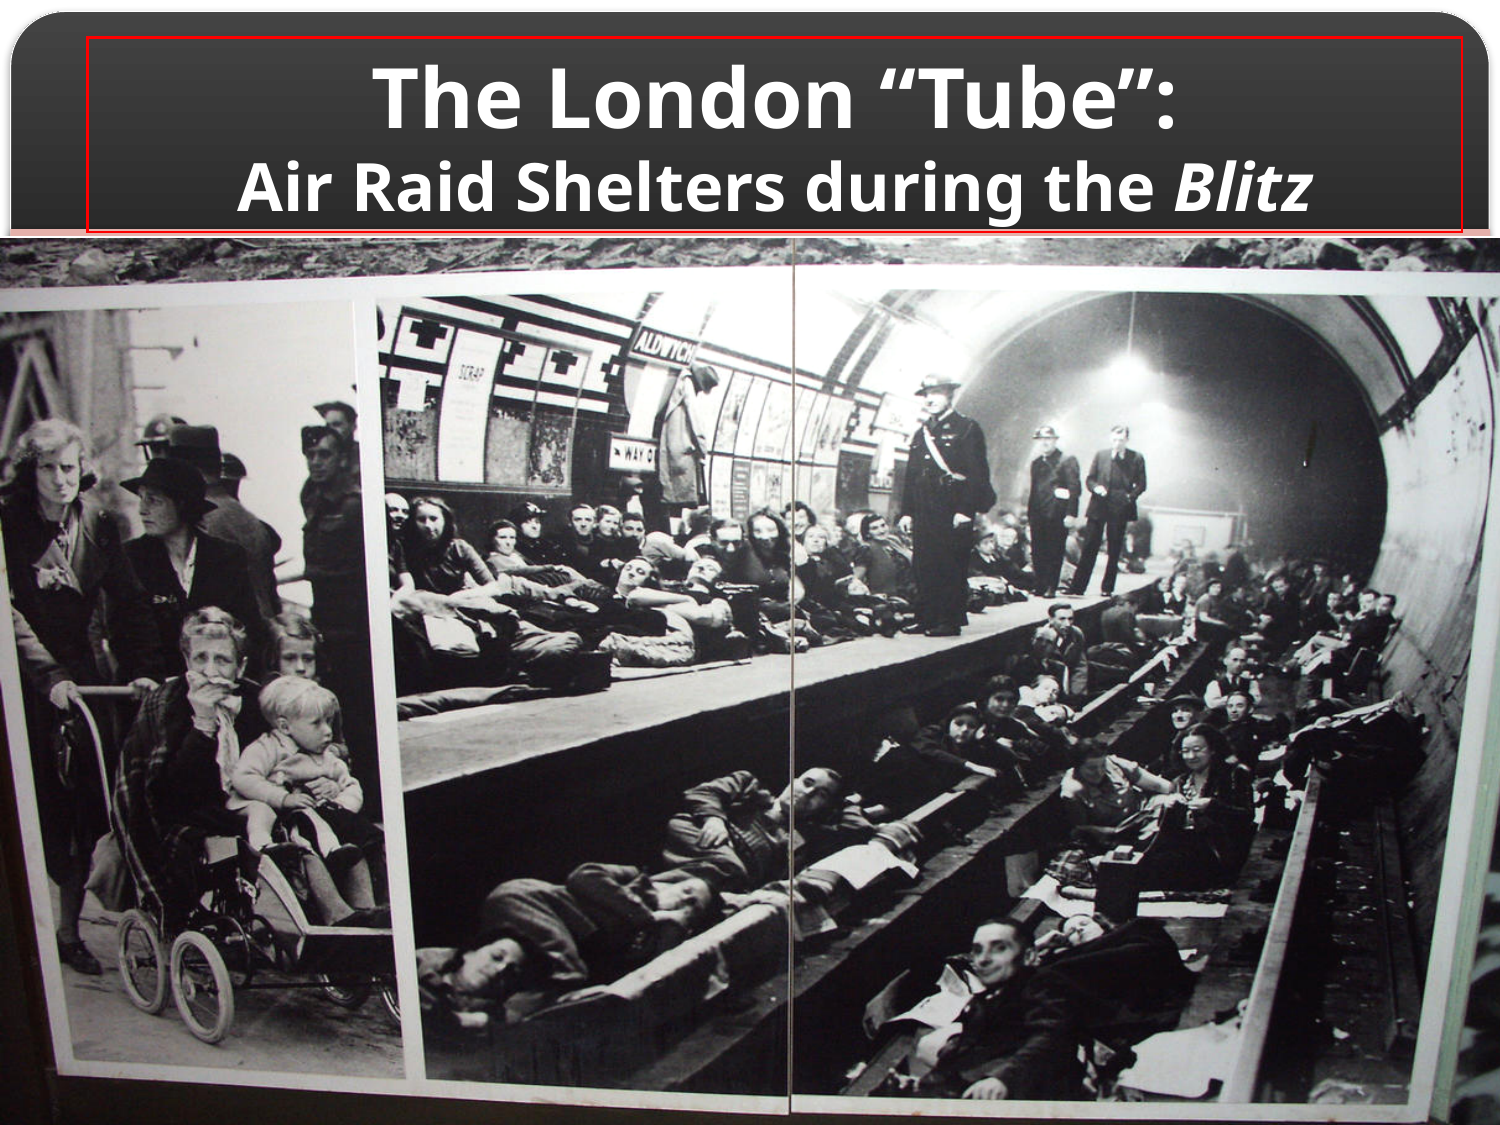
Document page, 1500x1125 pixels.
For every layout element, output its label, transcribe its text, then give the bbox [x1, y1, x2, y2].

picture [0, 236, 1500, 1125]
text_box The London “Tube”: Air Raid Shelters during the Blitz [87, 37, 1463, 233]
